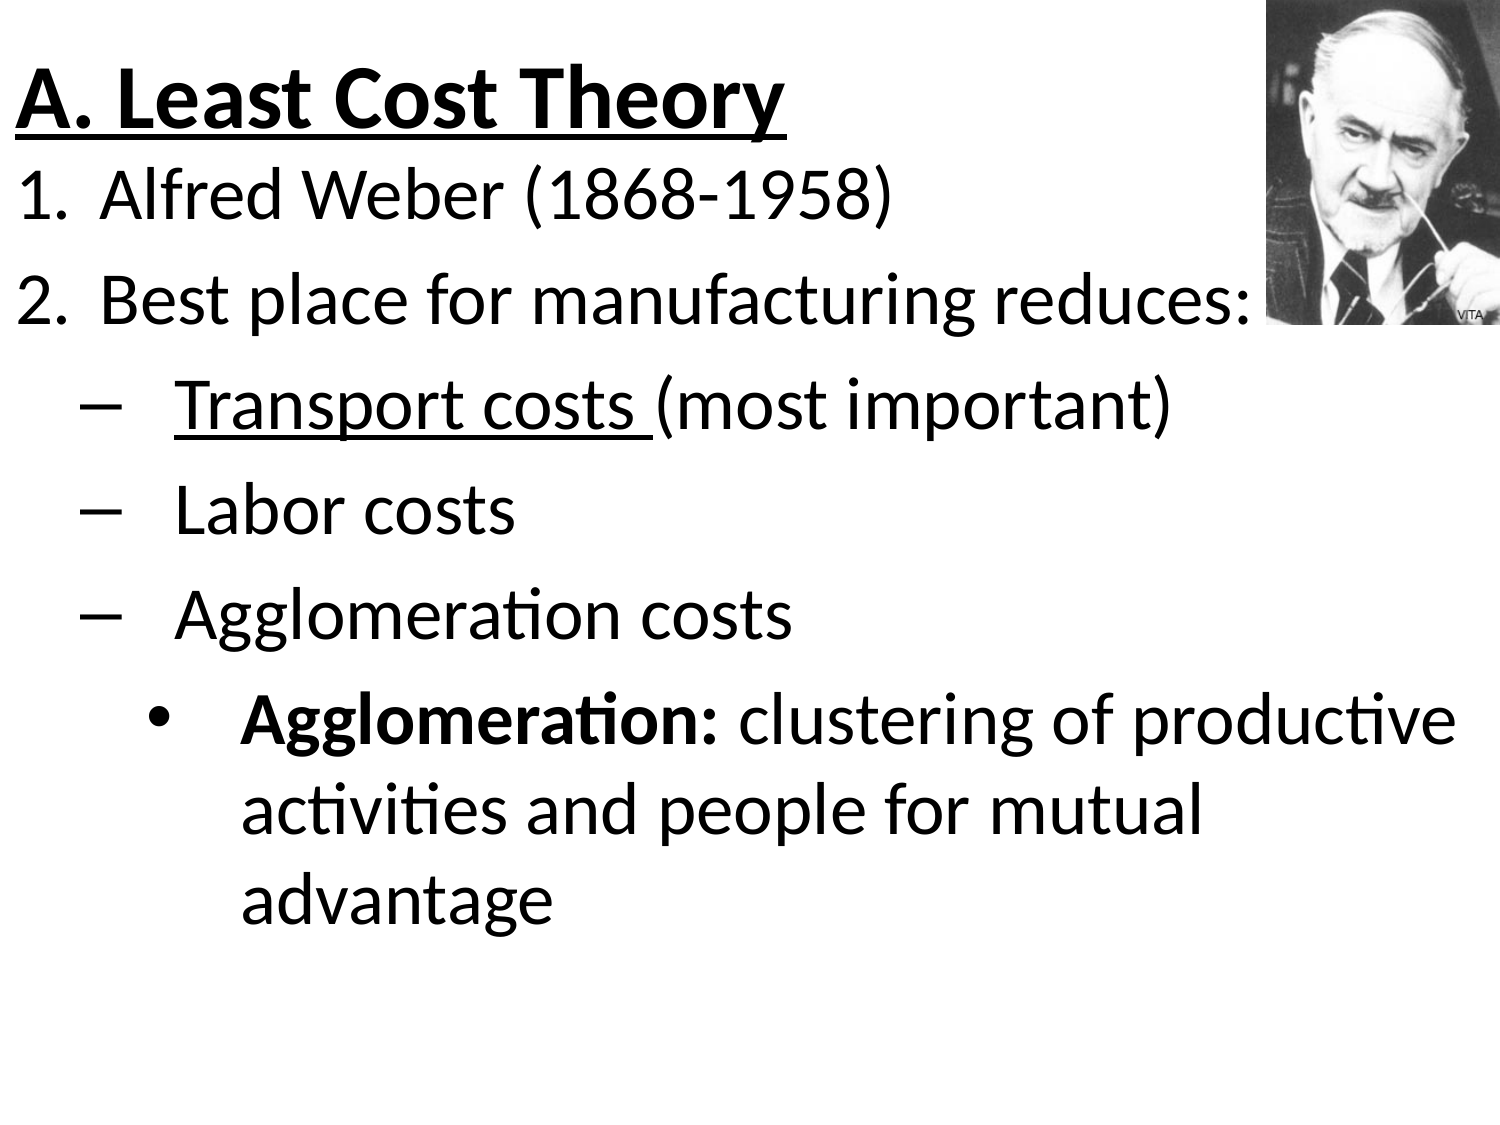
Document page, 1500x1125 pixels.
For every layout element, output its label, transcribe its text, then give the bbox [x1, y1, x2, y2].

title A. Least Cost Theory [0, 24, 1260, 137]
list Alfred Weber (1868-1958) Best place for manufacturing reduces: Transport costs (most important) Labor costs Agglomeration costs Agglomeration: clustering of productive activities and people for mutual advantage [0, 137, 1500, 1100]
picture [1265, 0, 1500, 326]
